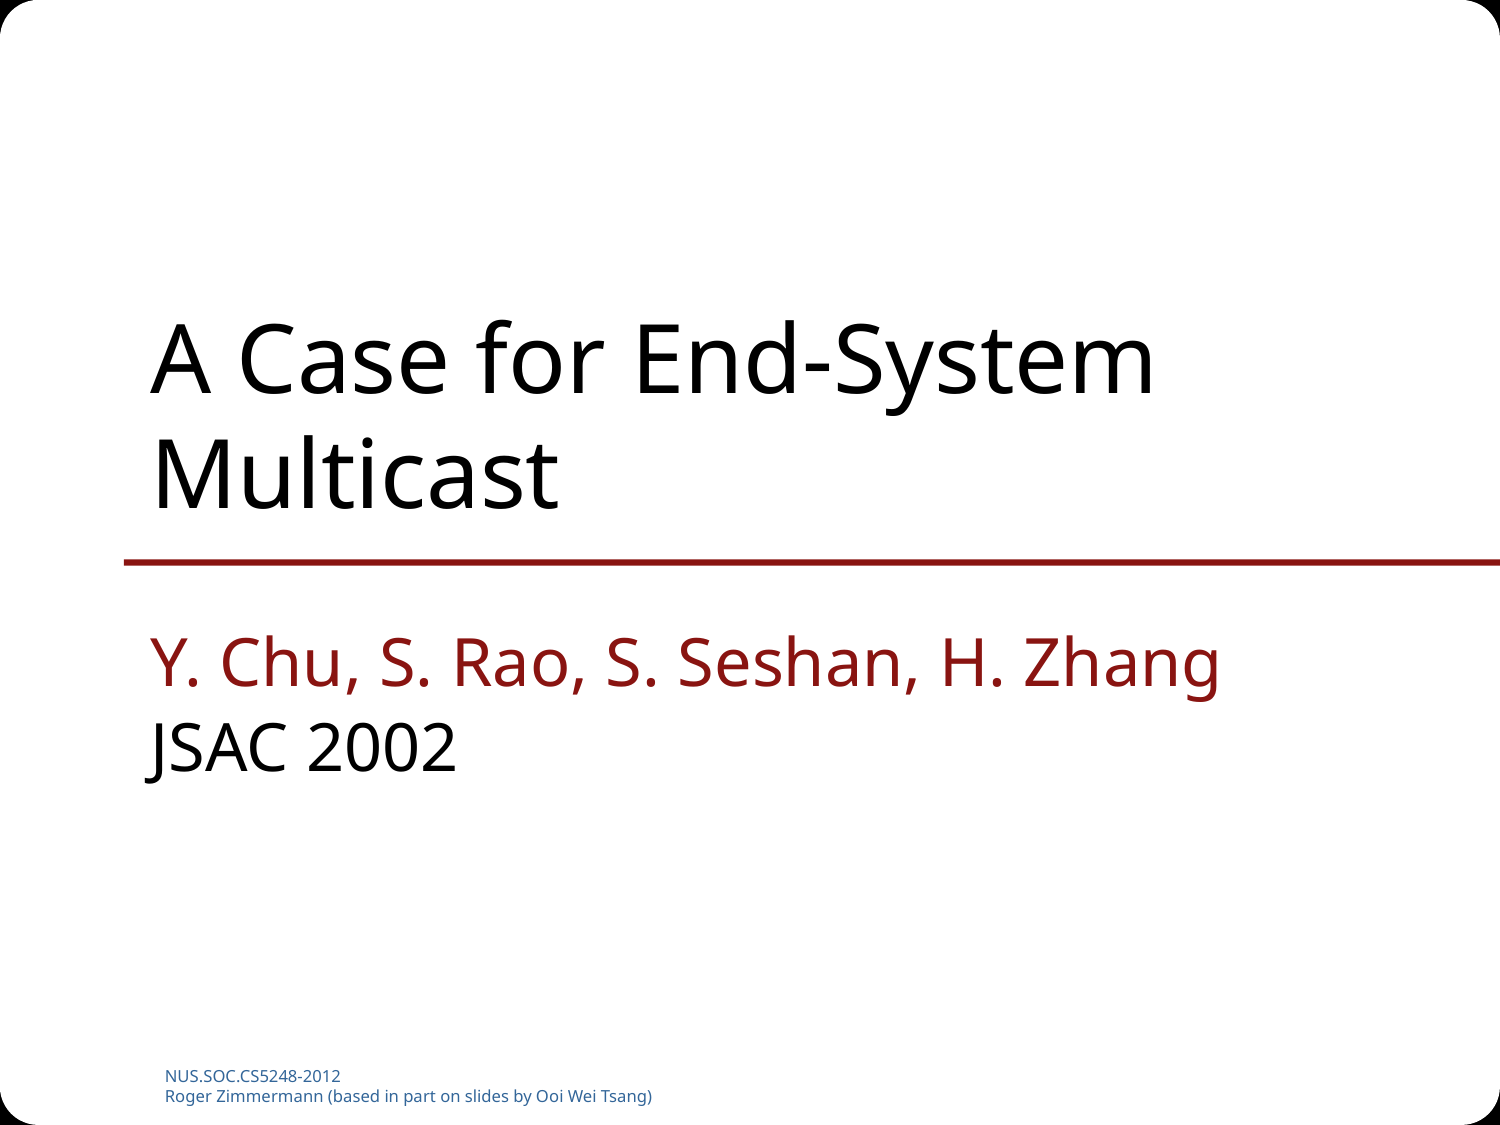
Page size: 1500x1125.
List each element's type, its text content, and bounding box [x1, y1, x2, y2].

title A Case for End-System Multicast [135, 172, 1426, 536]
subtitle Y. Chu, S. Rao, S. Seshan, H. Zhang JSAC 2002 [135, 621, 1261, 885]
